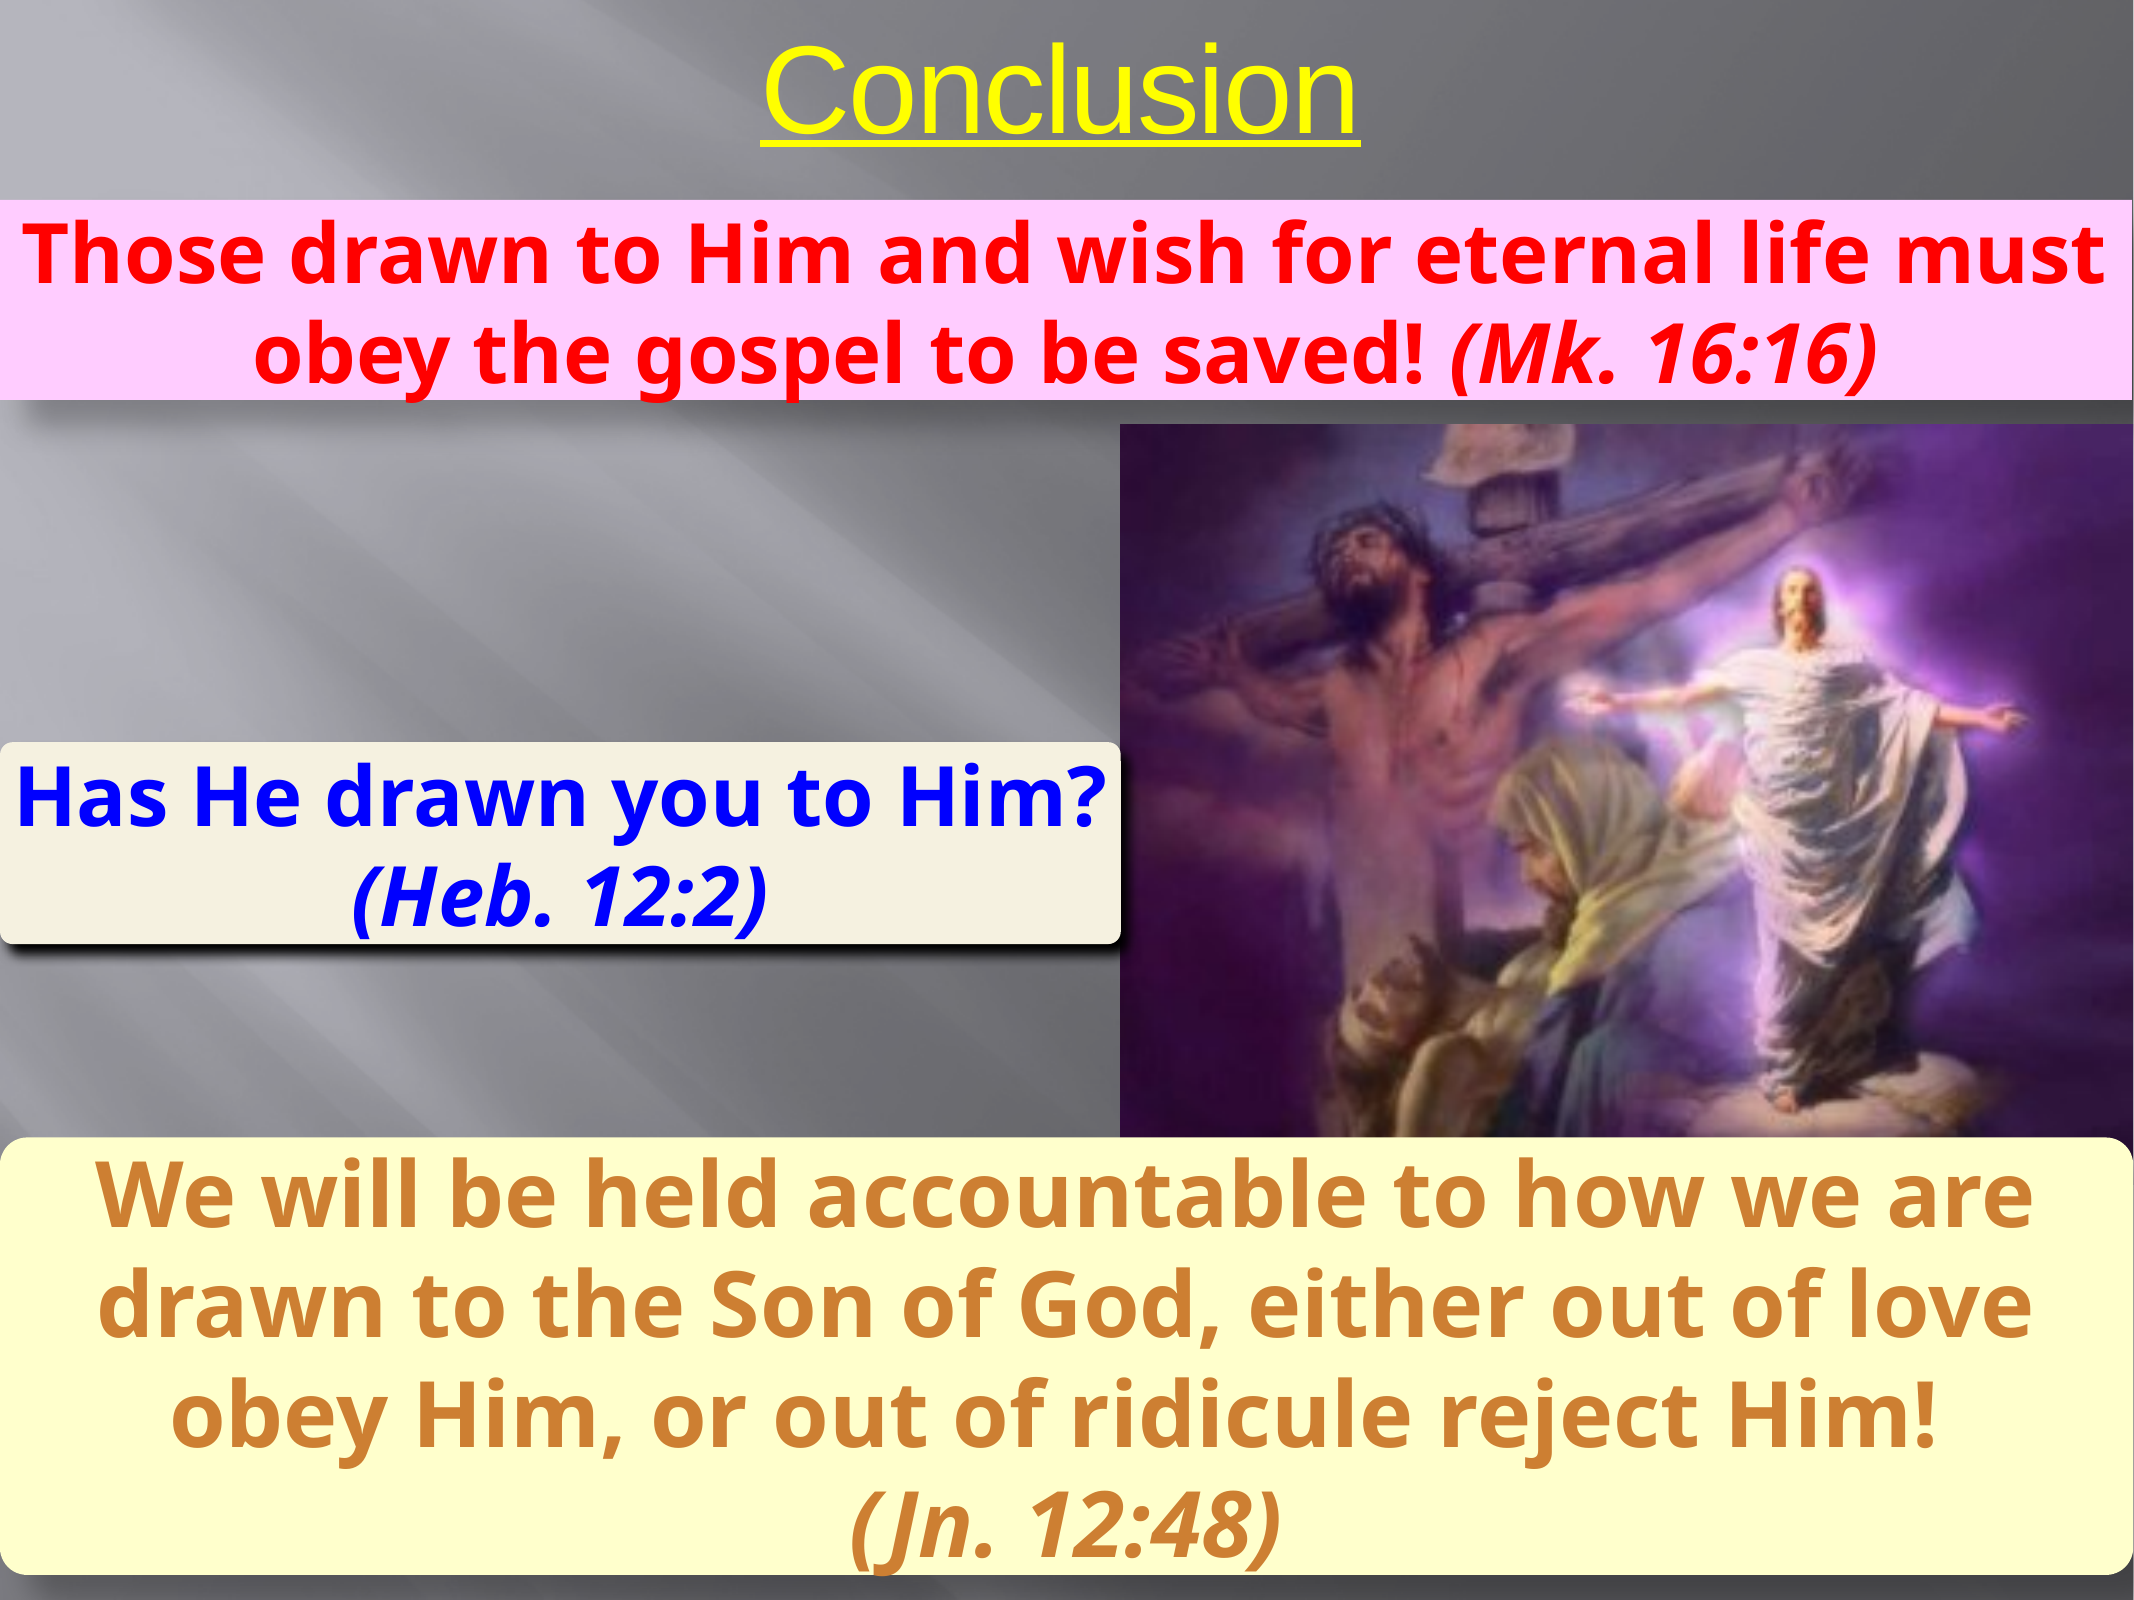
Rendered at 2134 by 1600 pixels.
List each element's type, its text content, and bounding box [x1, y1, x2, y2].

text_box Conclusion [0, 0, 2134, 167]
text_box Those drawn to Him and wish for eternal life must obey the gospel to be saved! (Mk. 16:16) [0, 199, 2132, 400]
text_box We will be held accountable to how we are drawn to the Son of God, either out of love obey Him, or out of ridicule reject Him! (Jn. 12:48) [0, 1137, 2134, 1575]
text_box Has He drawn you to Him? (Heb. 12:2) [0, 742, 1120, 945]
picture [1120, 424, 2134, 1185]
